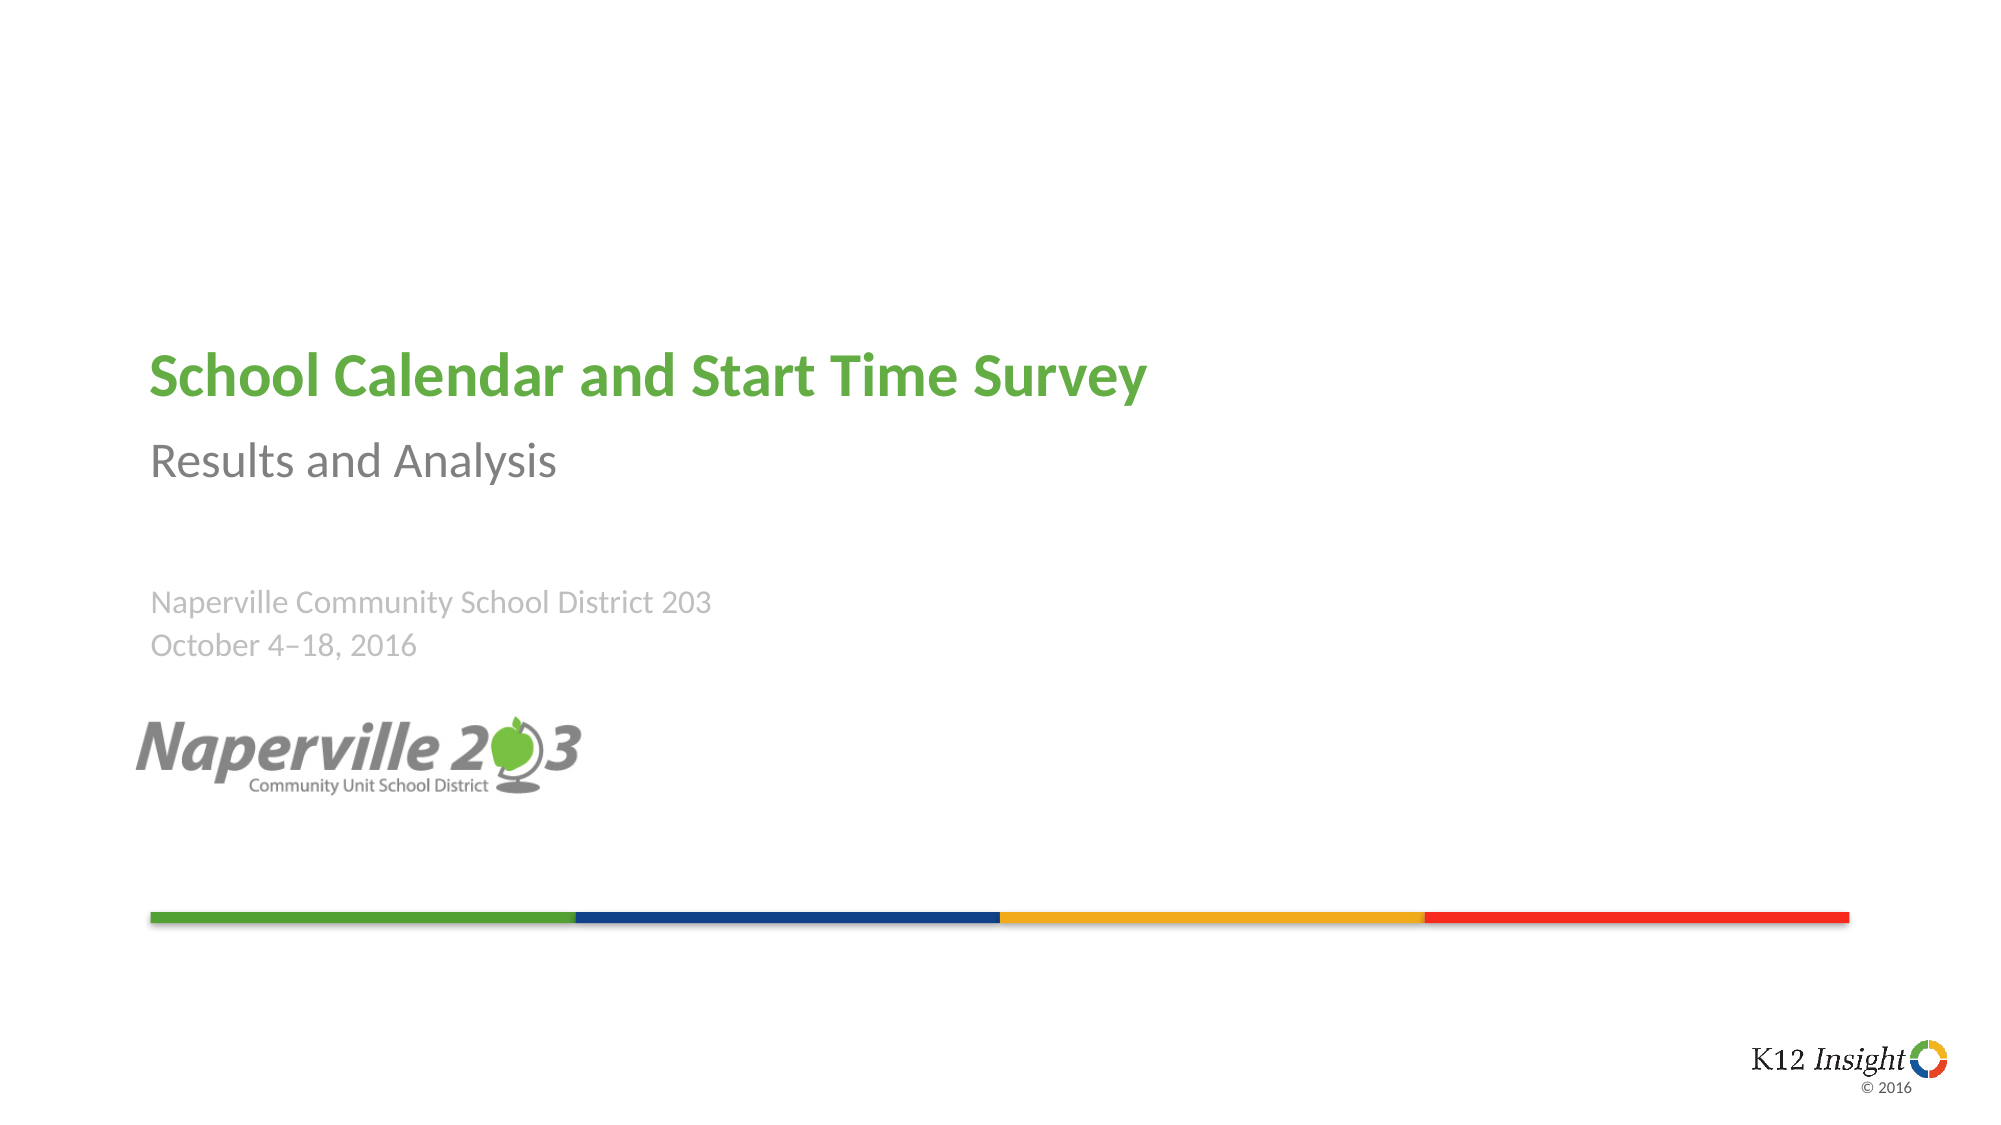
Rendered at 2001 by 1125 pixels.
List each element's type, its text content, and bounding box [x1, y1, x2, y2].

title School Calendar and Start Time Survey [149, 189, 1850, 409]
list Naperville Community School District 203 [150, 580, 1550, 623]
list October 4–18, 2016 [150, 623, 1550, 666]
picture [1747, 1037, 1951, 1082]
picture [135, 695, 636, 797]
